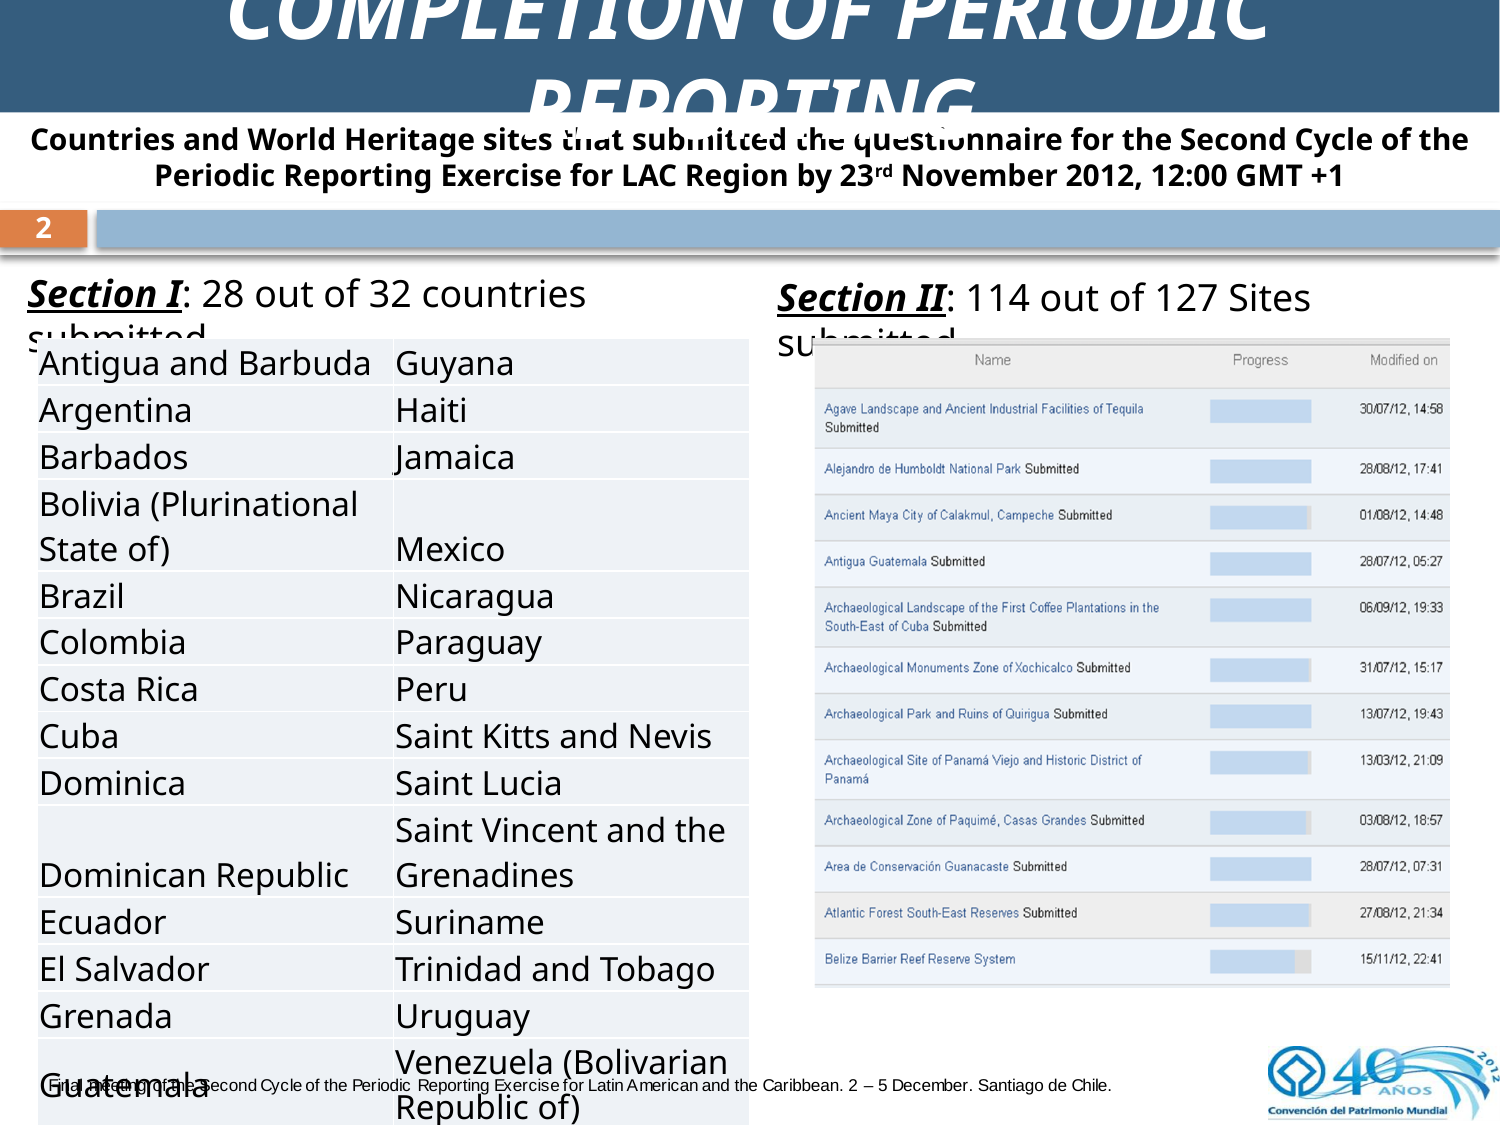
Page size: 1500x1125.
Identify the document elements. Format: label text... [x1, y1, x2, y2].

table_cell Argentina [38, 386, 393, 431]
table_cell Peru [394, 666, 749, 711]
text_box COMPLETION OF PERIODIC REPORTING [0, 0, 1500, 113]
table_cell Colombia [38, 619, 393, 664]
table_cell Grenada [38, 992, 393, 1037]
table_cell Paraguay [394, 619, 749, 664]
slide_number 2 [0, 208, 88, 249]
table_cell Uruguay [394, 992, 749, 1037]
table_cell Saint Kitts and Nevis [394, 712, 749, 757]
picture [812, 338, 1451, 988]
table_cell Saint Lucia [394, 759, 749, 804]
table_header Guyana [394, 339, 749, 384]
table_cell Suriname [394, 898, 749, 943]
title Countries and World Heritage sites that submitted the questionnaire for the Second Cycle of the Periodic Reporting Exercise for LAC Region by 23rd November 2012, 12:00 GMT +1 [0, 113, 1500, 213]
table_cell Jamaica [394, 433, 749, 478]
table_cell Costa Rica [38, 666, 393, 711]
table_cell Brazil [38, 572, 393, 617]
table_cell Mexico [394, 480, 749, 570]
text_box Section II: 114 out of 127 Sites submitted [762, 266, 1450, 371]
table_cell Cuba [38, 712, 393, 757]
table_cell Venezuela (Bolivarian Republic of) [394, 1039, 749, 1045]
table_cell Dominica [38, 759, 393, 804]
list Section I: 28 out of 32 countries submitted [12, 262, 675, 379]
table_cell El Salvador [38, 945, 393, 990]
table_cell Haiti [394, 386, 749, 431]
table_cell Bolivia (Plurinational State of) [38, 480, 393, 570]
table_cell Guatemala [38, 1039, 393, 1045]
table_cell Trinidad and Tobago [394, 945, 749, 990]
table_cell Barbados [38, 433, 393, 478]
picture [27, 1046, 1500, 1125]
table_cell Dominican Republic [38, 806, 393, 896]
table_cell Saint Vincent and the Grenadines [394, 806, 749, 896]
table_cell Nicaragua [394, 572, 749, 617]
table_header Antigua and Barbuda [38, 339, 393, 384]
table_cell Ecuador [38, 898, 393, 943]
